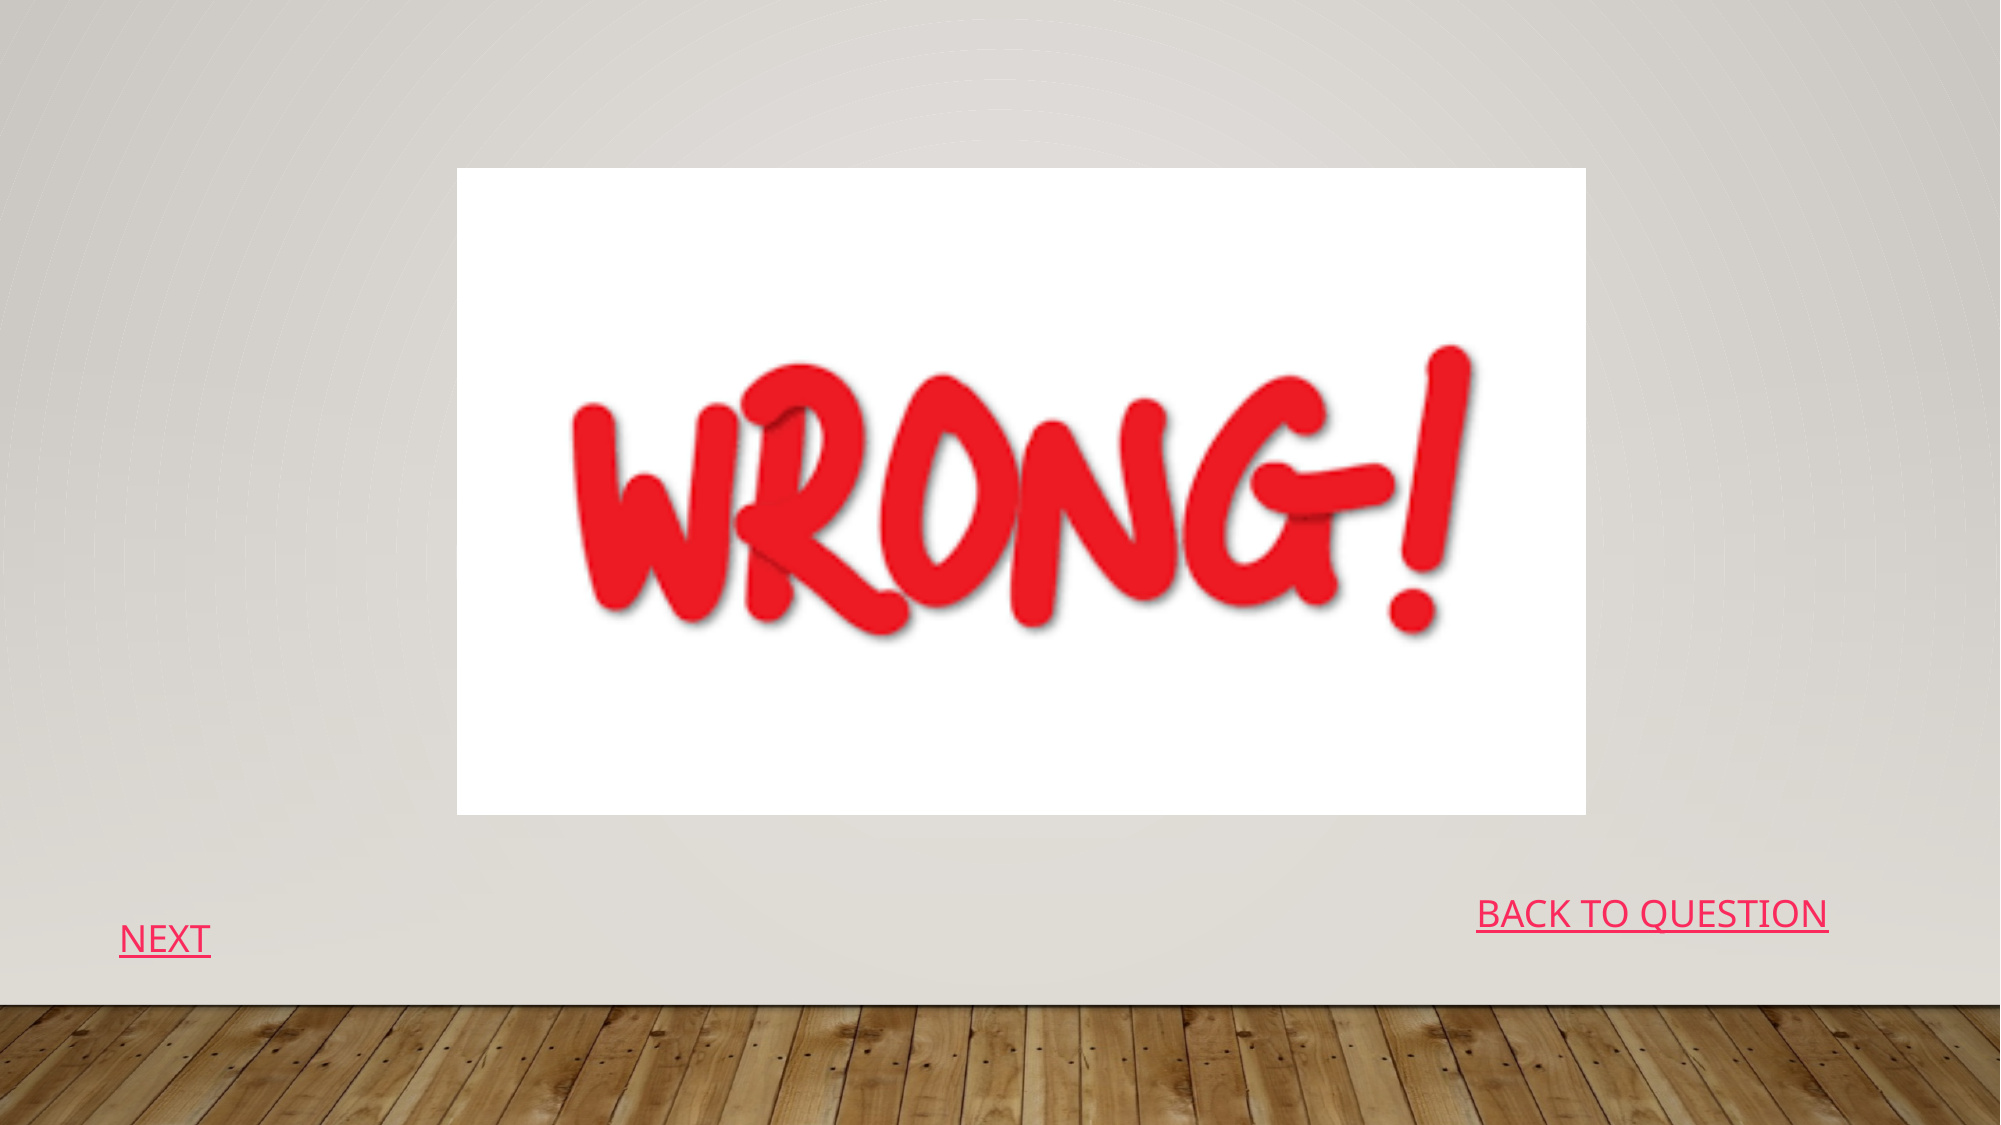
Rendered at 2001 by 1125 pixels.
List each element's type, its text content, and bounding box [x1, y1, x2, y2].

picture [0, 1005, 2000, 1125]
text_box BACK TO QUESTION [1461, 882, 1857, 948]
text_box NEXT [103, 907, 389, 974]
picture [457, 168, 1586, 815]
